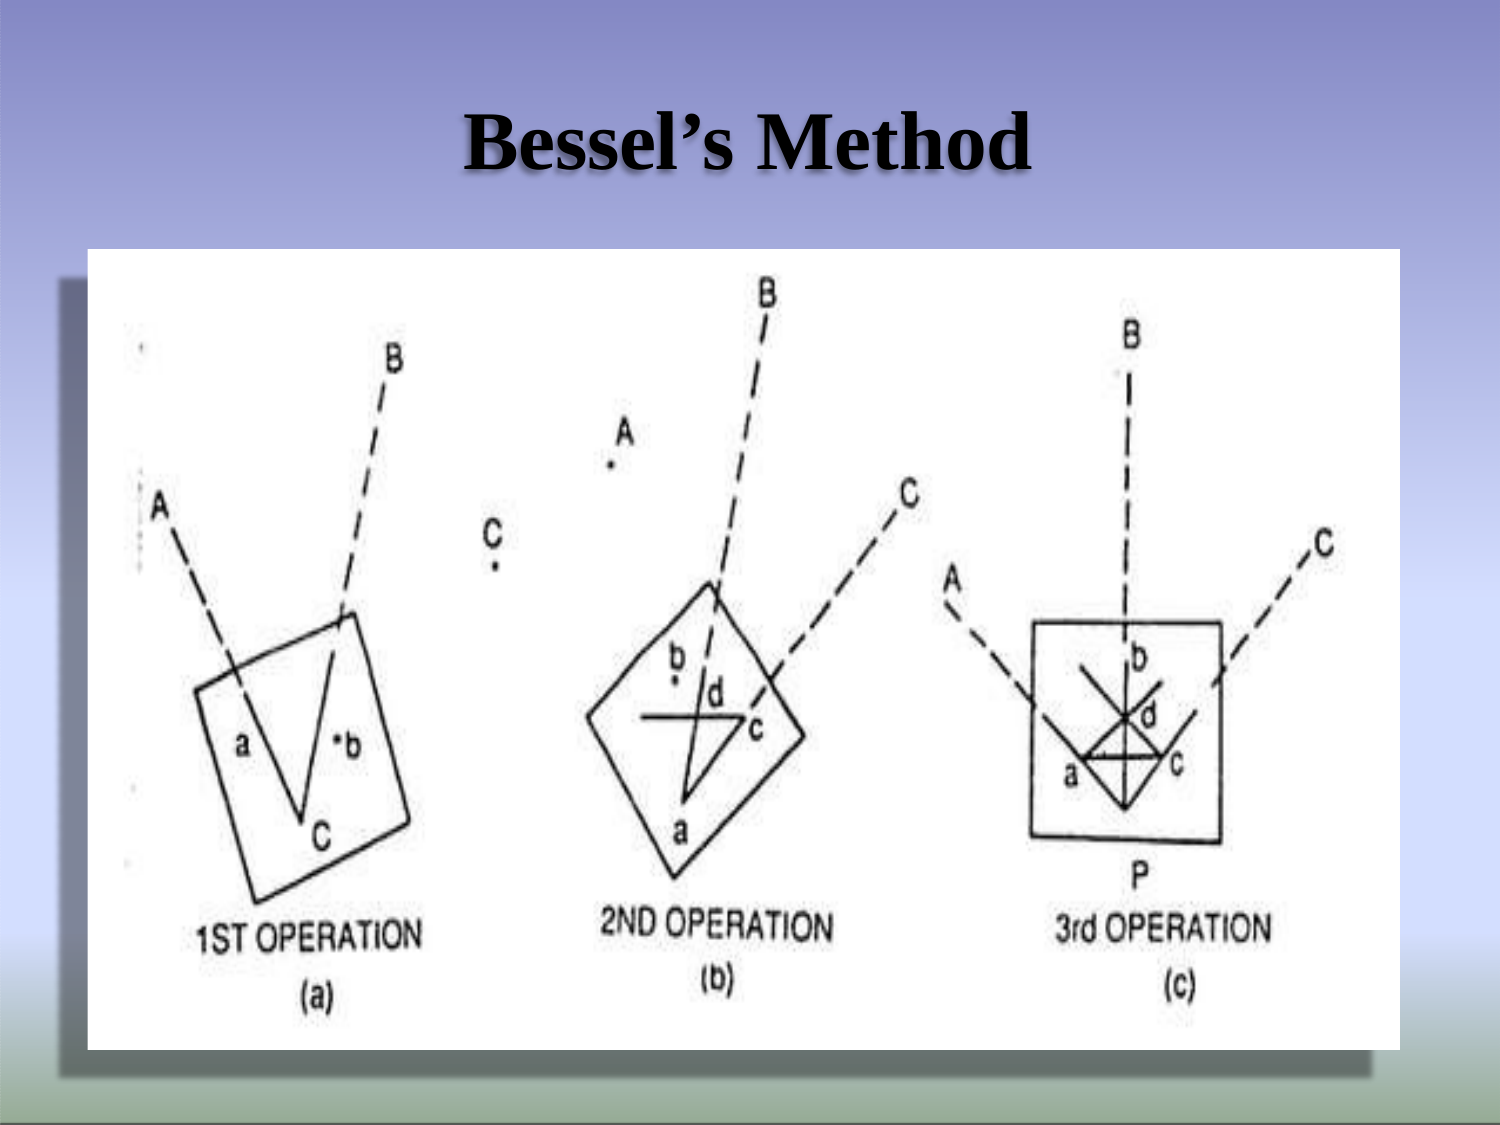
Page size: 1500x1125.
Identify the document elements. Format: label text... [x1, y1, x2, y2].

text_box [50, 269, 1381, 1087]
picture [0, 0, 1500, 1125]
text_box [400, 59, 1091, 202]
text_box [87, 249, 1400, 1050]
text_box [61, 40, 1430, 246]
title Bessel’s Method [461, 83, 1039, 249]
